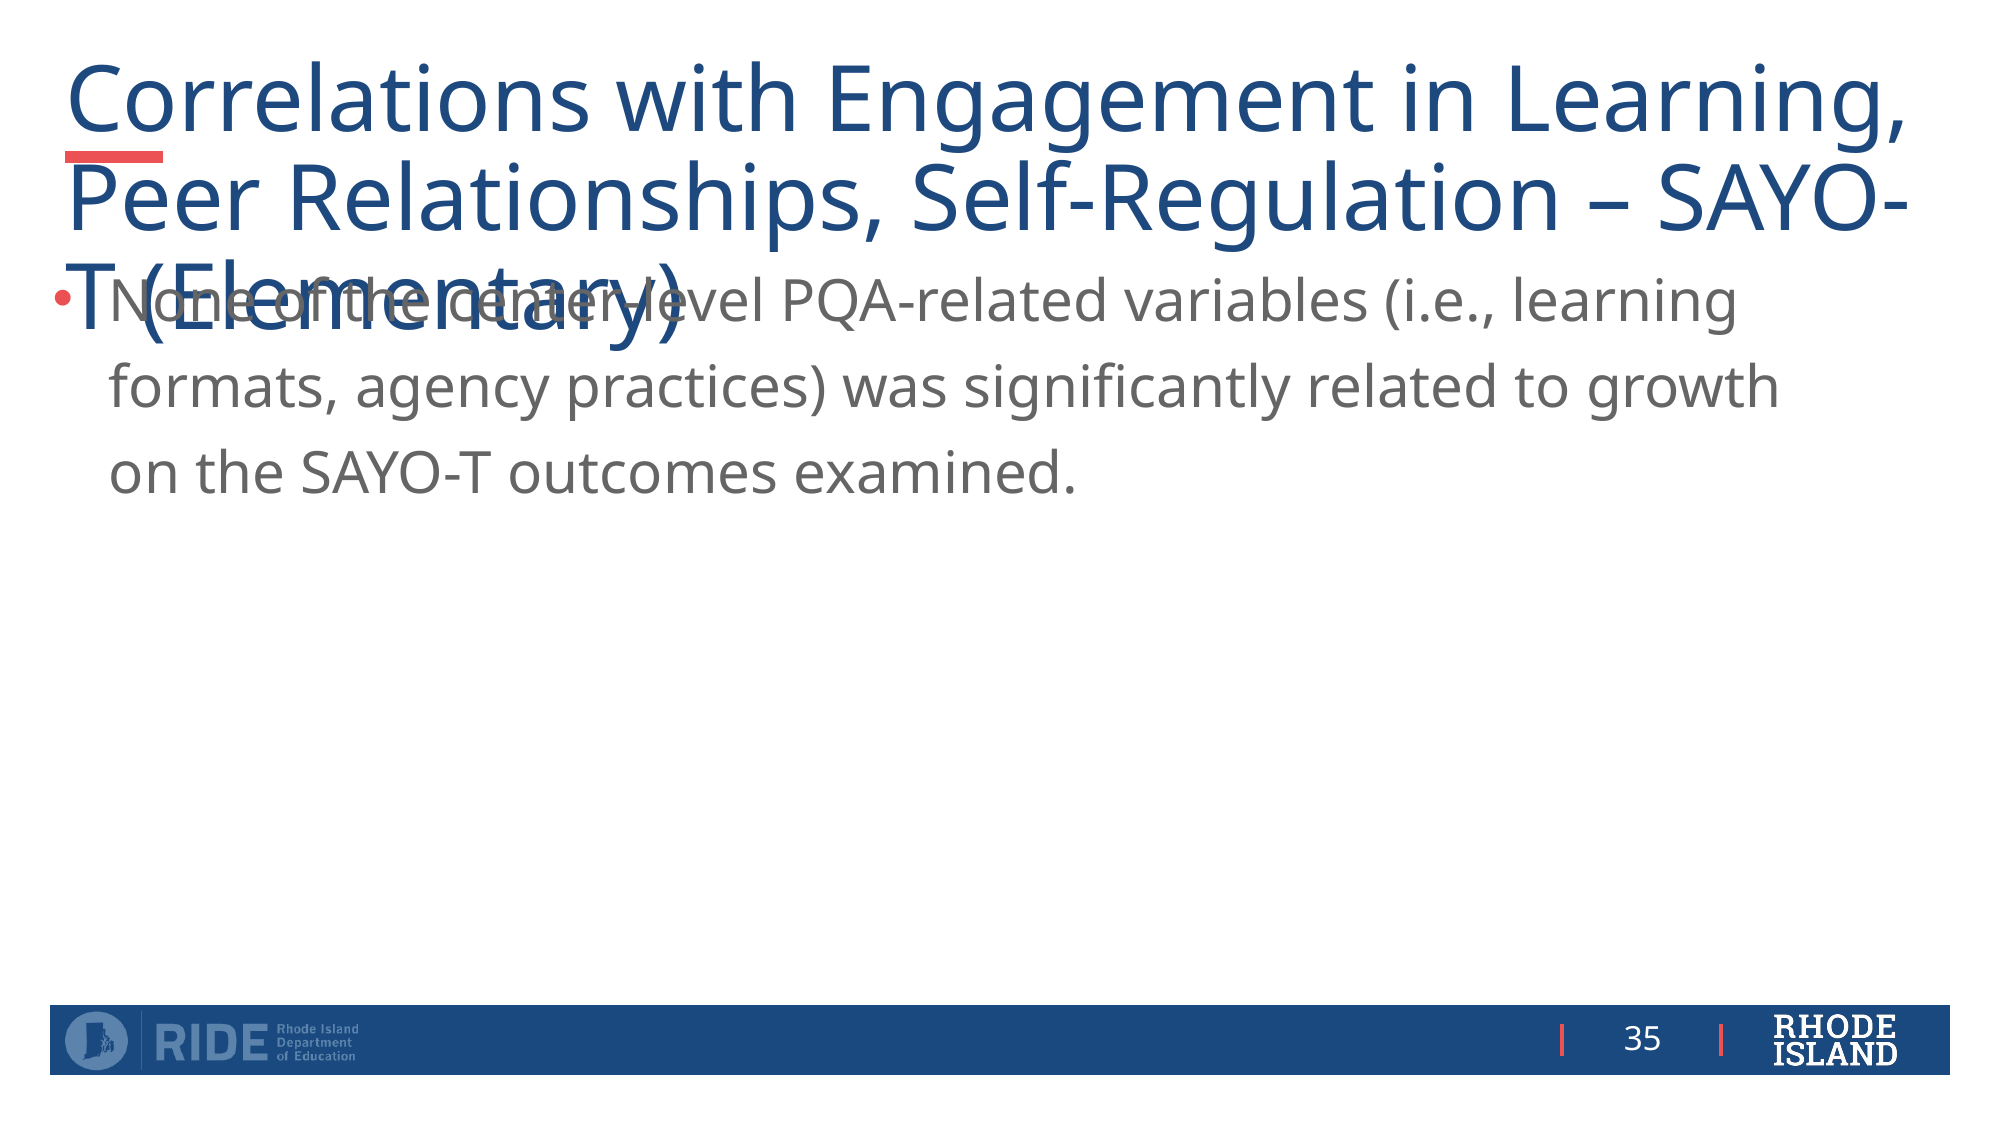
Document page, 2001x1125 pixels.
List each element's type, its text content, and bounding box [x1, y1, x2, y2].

picture [64, 1010, 360, 1071]
title Correlations with Engagement in Learning, Peer Relationships, Self-Regulation – SAYO-T (Elementary) [50, 44, 1950, 160]
list None of the center-level PQA-related variables (i.e., learning formats, agency practices) was significantly related to growth on the SAYO-T outcomes examined. [0, 239, 1881, 763]
slide_number 35 [1594, 1012, 1691, 1068]
picture [1774, 1014, 1897, 1066]
